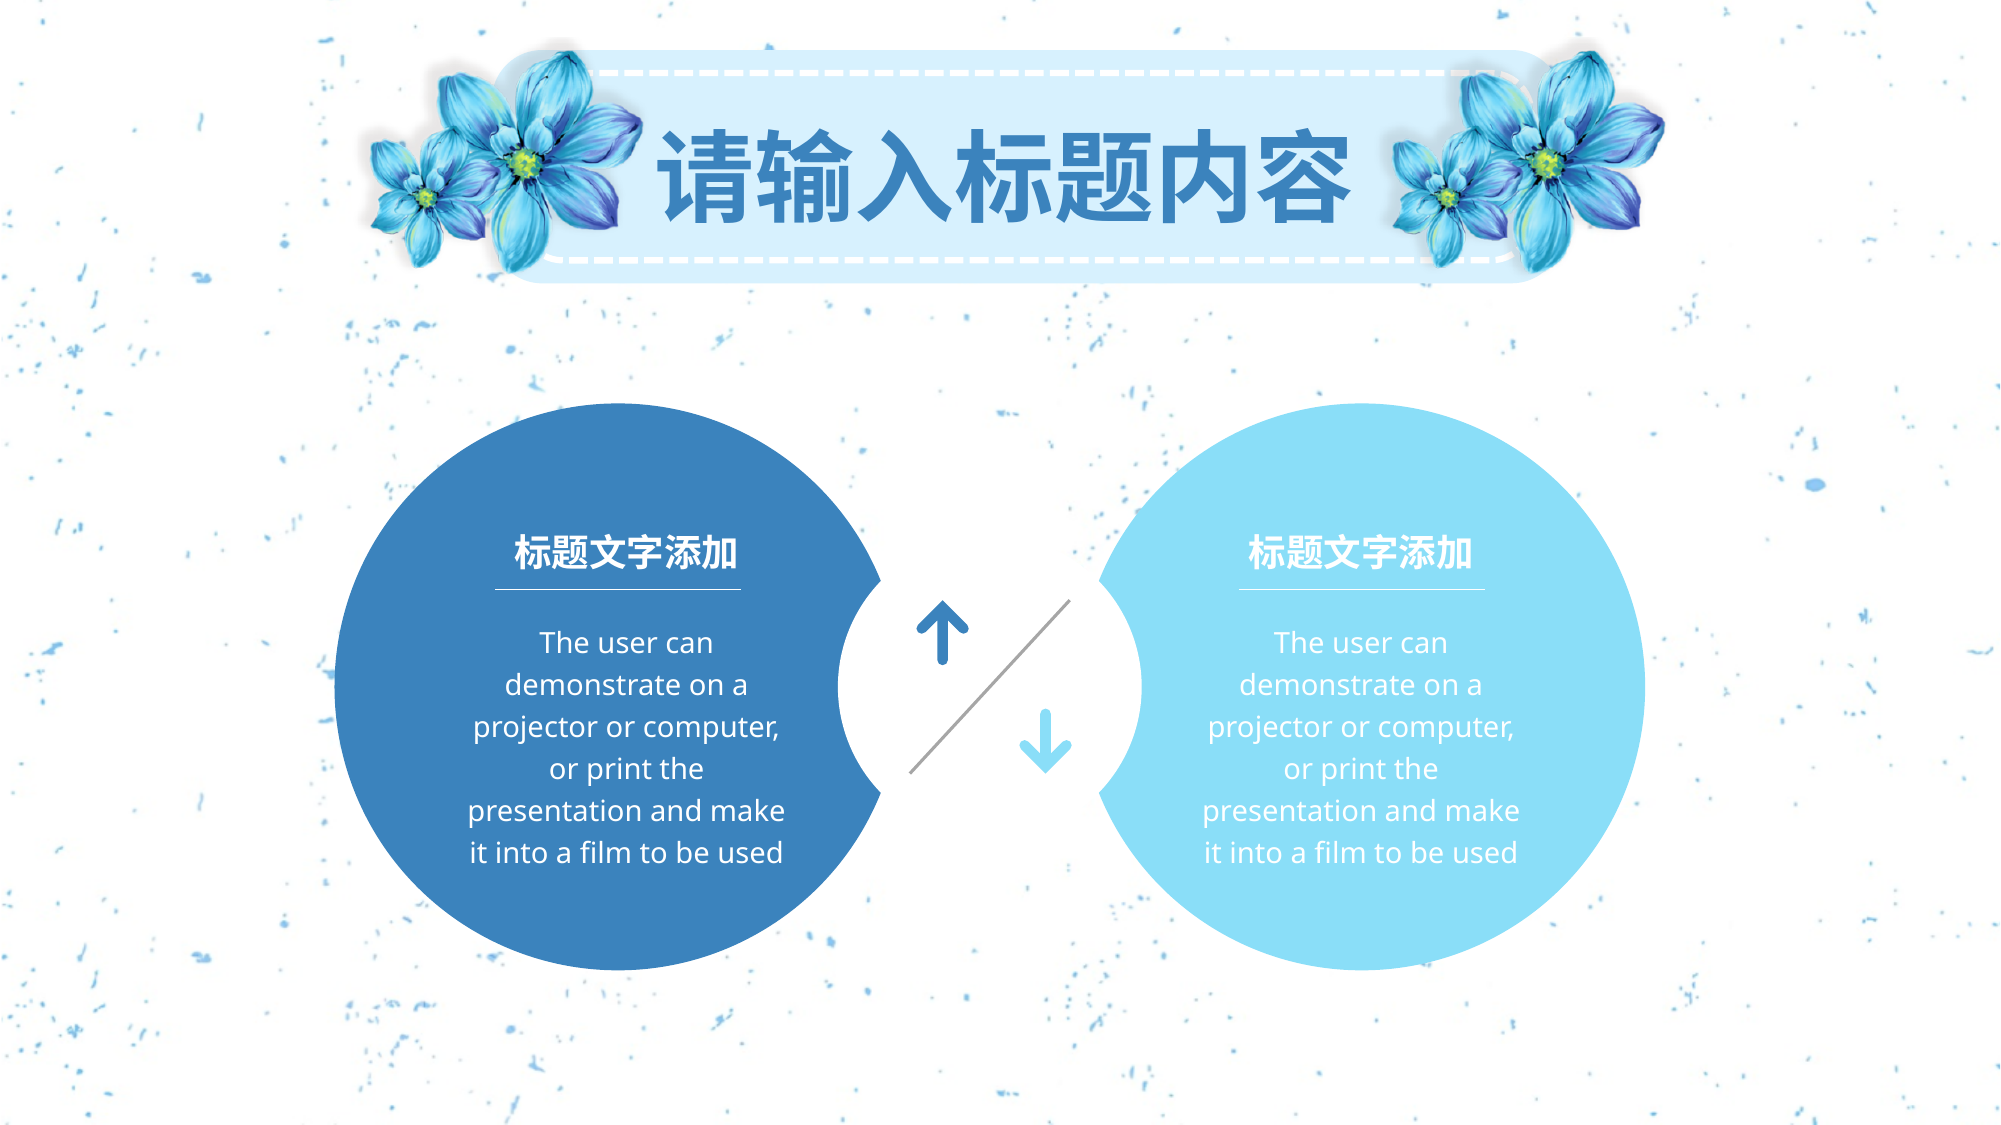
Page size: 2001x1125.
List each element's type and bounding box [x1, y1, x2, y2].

text_box [442, 512, 811, 877]
text_box [1098, 402, 1647, 972]
picture [3, 0, 2001, 1125]
text_box [836, 533, 1143, 840]
text_box [333, 402, 881, 972]
text_box [632, 49, 1391, 284]
text_box [1177, 512, 1546, 877]
text_box [909, 600, 1070, 774]
